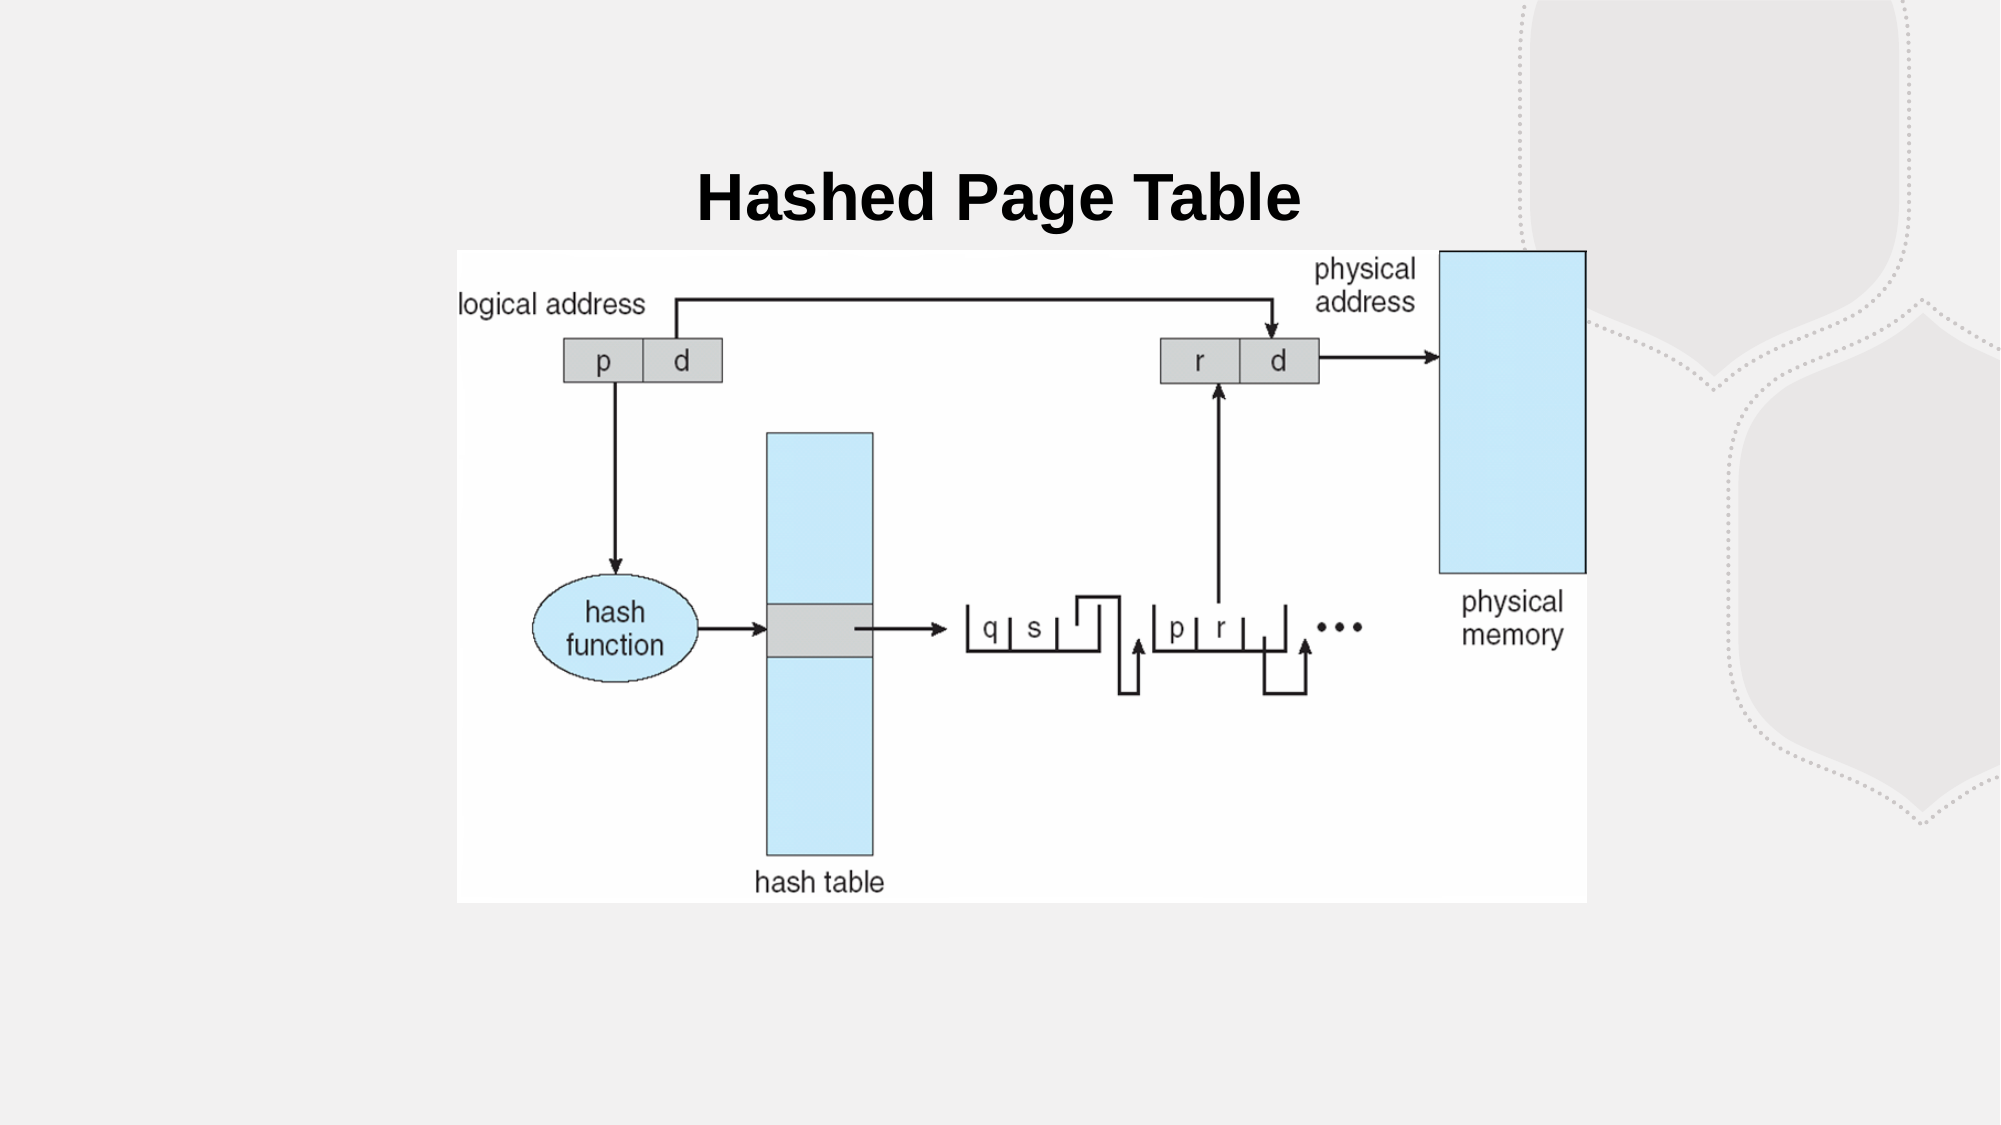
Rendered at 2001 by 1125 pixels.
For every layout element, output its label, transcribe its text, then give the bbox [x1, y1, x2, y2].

text_box Hashed Page Table [362, 99, 1638, 288]
picture [456, 250, 1587, 903]
